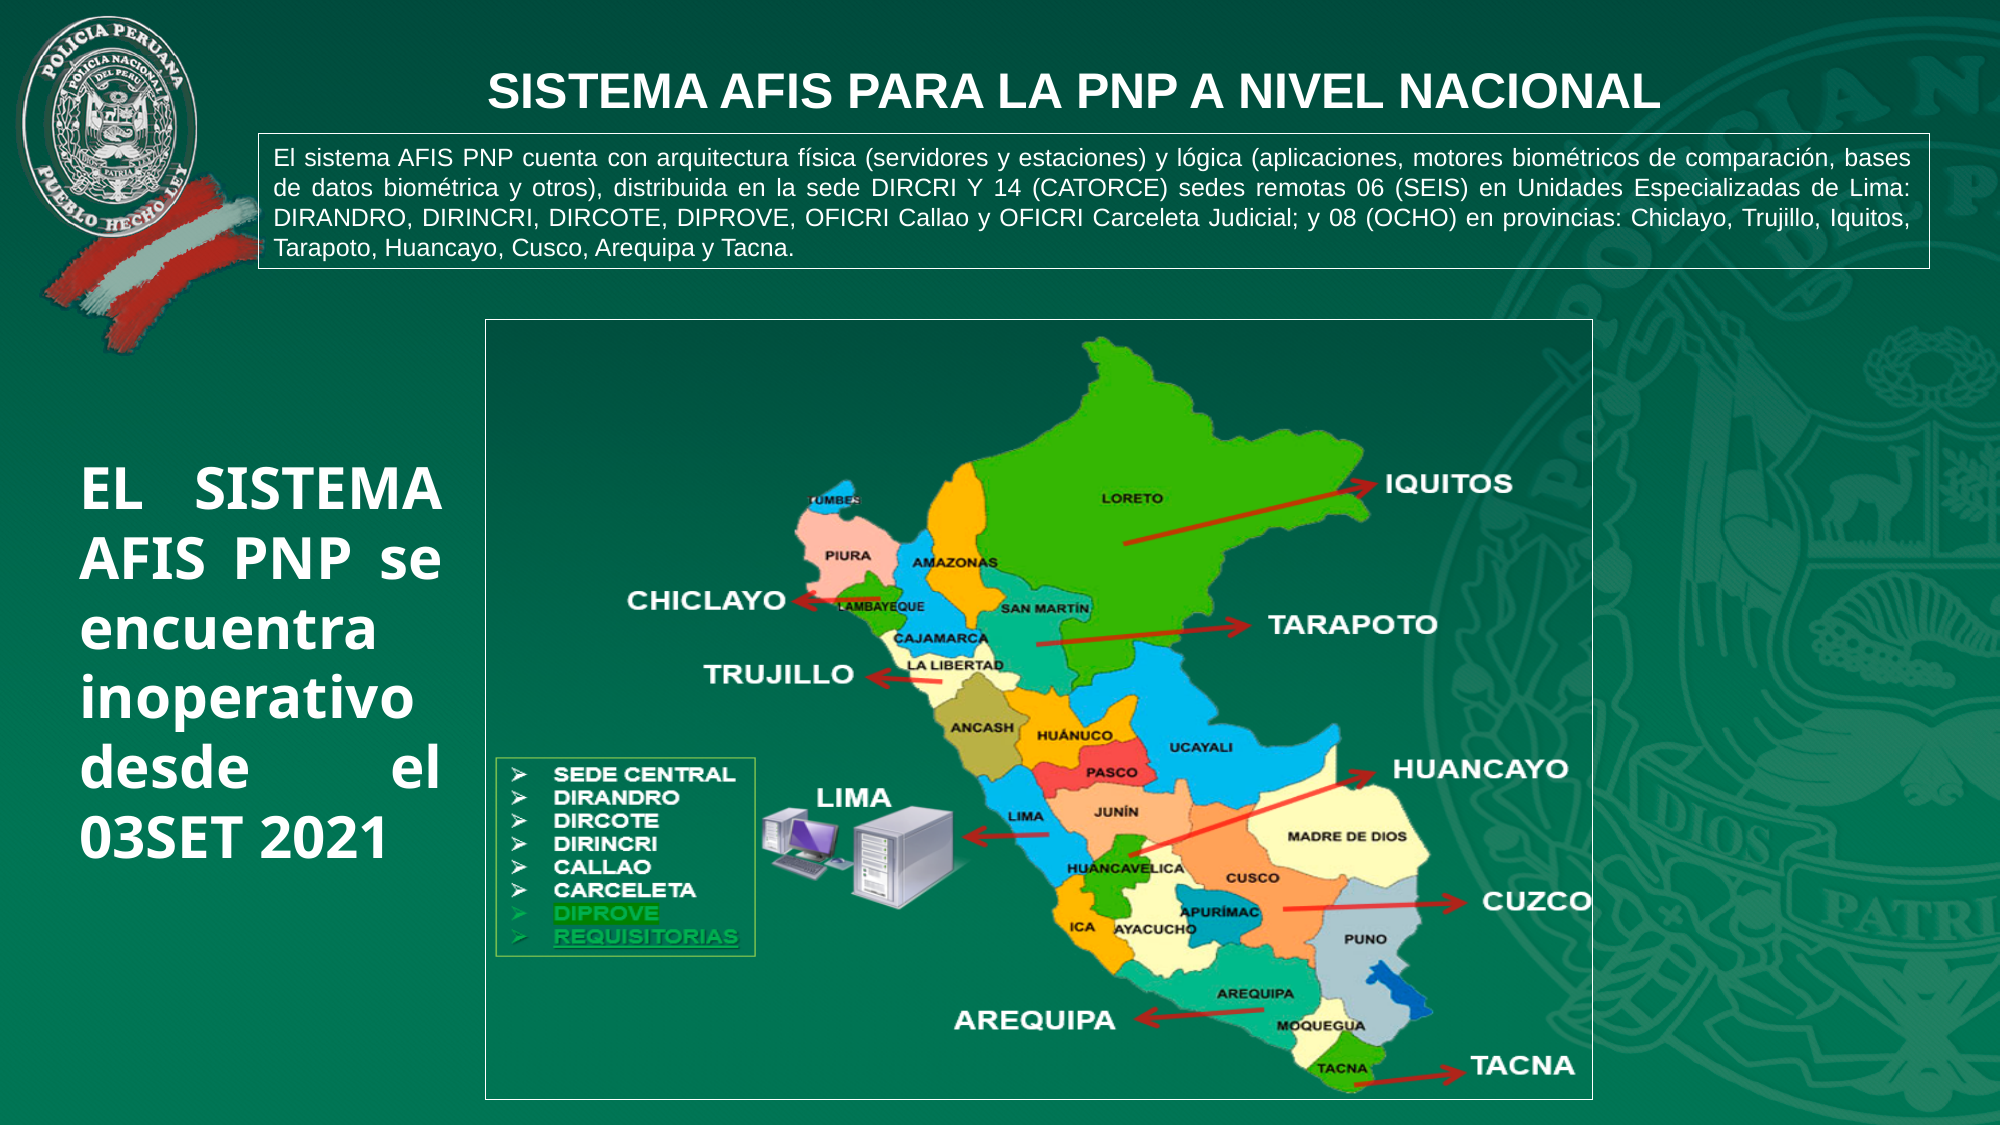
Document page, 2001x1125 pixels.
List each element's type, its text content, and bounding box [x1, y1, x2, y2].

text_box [258, 134, 1930, 1100]
text_box EL SISTEMA AFIS PNP se encuentra inoperativo desde el 03SET 2021 [64, 443, 258, 878]
picture [0, 0, 2000, 1125]
text_box SISTEMA AFIS PARA LA PNP A NIVEL NACIONAL [220, 25, 1930, 160]
